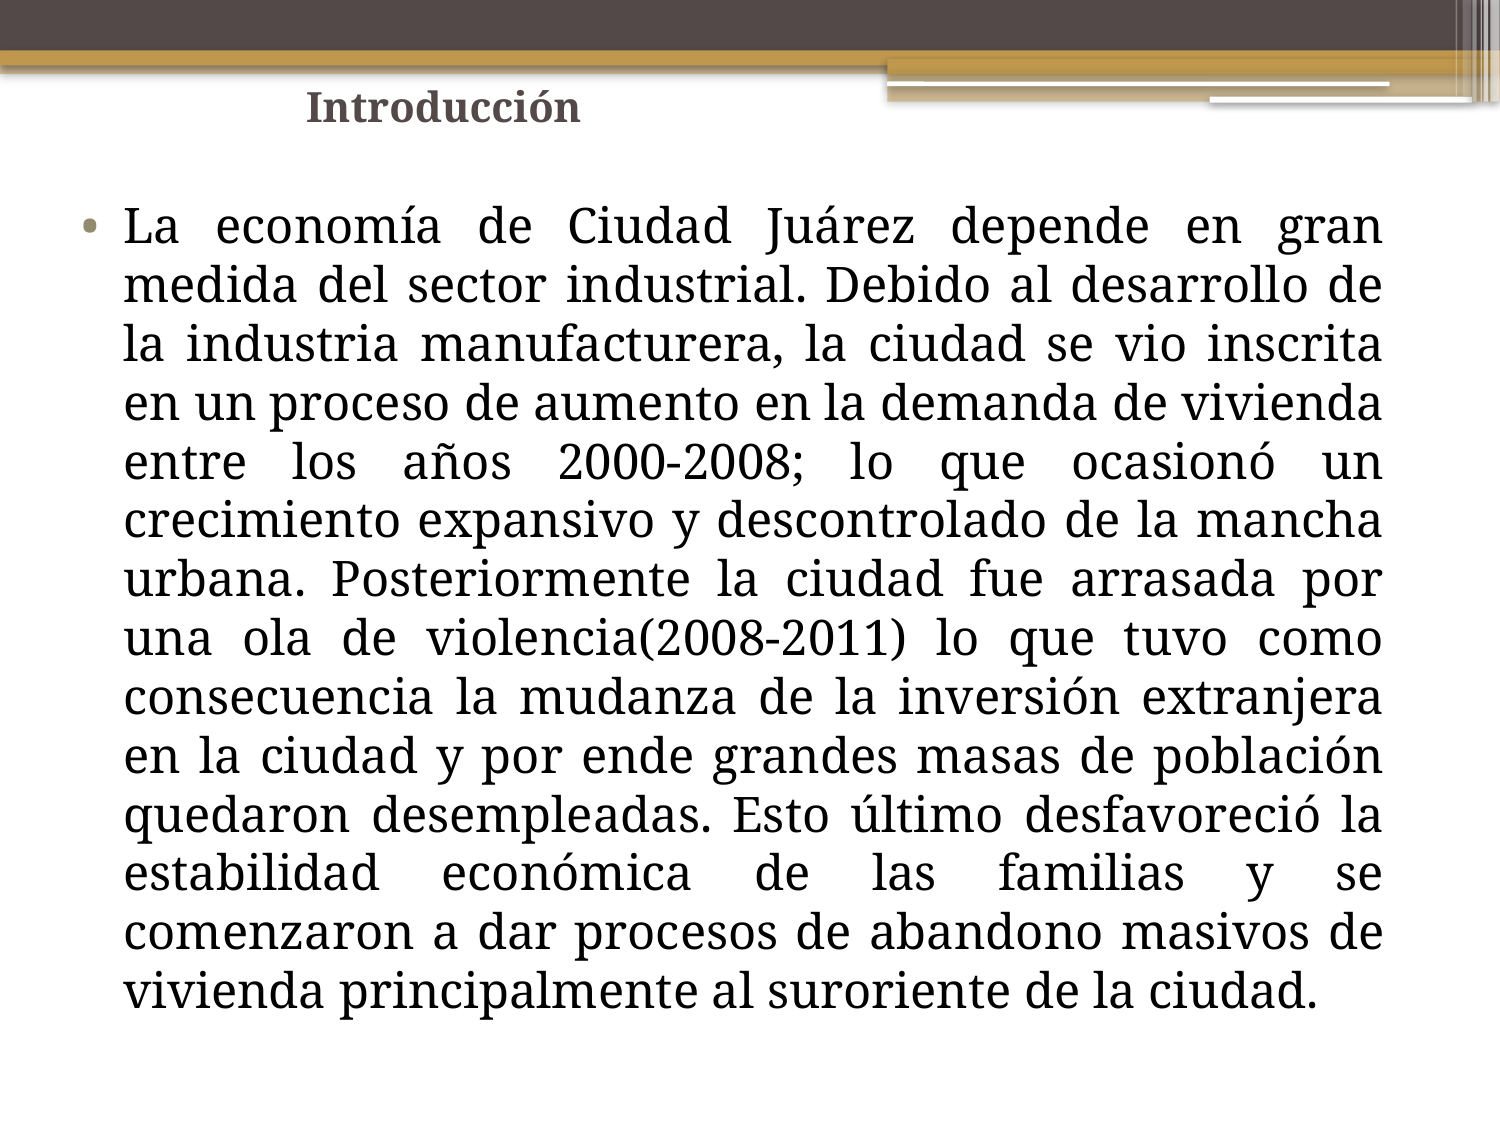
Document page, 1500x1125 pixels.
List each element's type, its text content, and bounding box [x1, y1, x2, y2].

list La economía de Ciudad Juárez depende en gran medida del sector industrial. Debido al desarrollo de la industria manufacturera, la ciudad se vio inscrita en un proceso de aumento en la demanda de vivienda entre los años 2000-2008; lo que ocasionó un crecimiento expansivo y descontrolado de la mancha urbana. Posteriormente la ciudad fue arrasada por una ola de violencia(2008-2011) lo que tuvo como consecuencia la mudanza de la inversión extranjera en la ciudad y por ende grandes masas de población quedaron desempleadas. Esto último desfavoreció la estabilidad económica de las familias y se comenzaron a dar procesos de abandono masivos de vivienda principalmente al suroriente de la ciudad. [50, 187, 1400, 1079]
text_box Introducción [0, 50, 888, 163]
